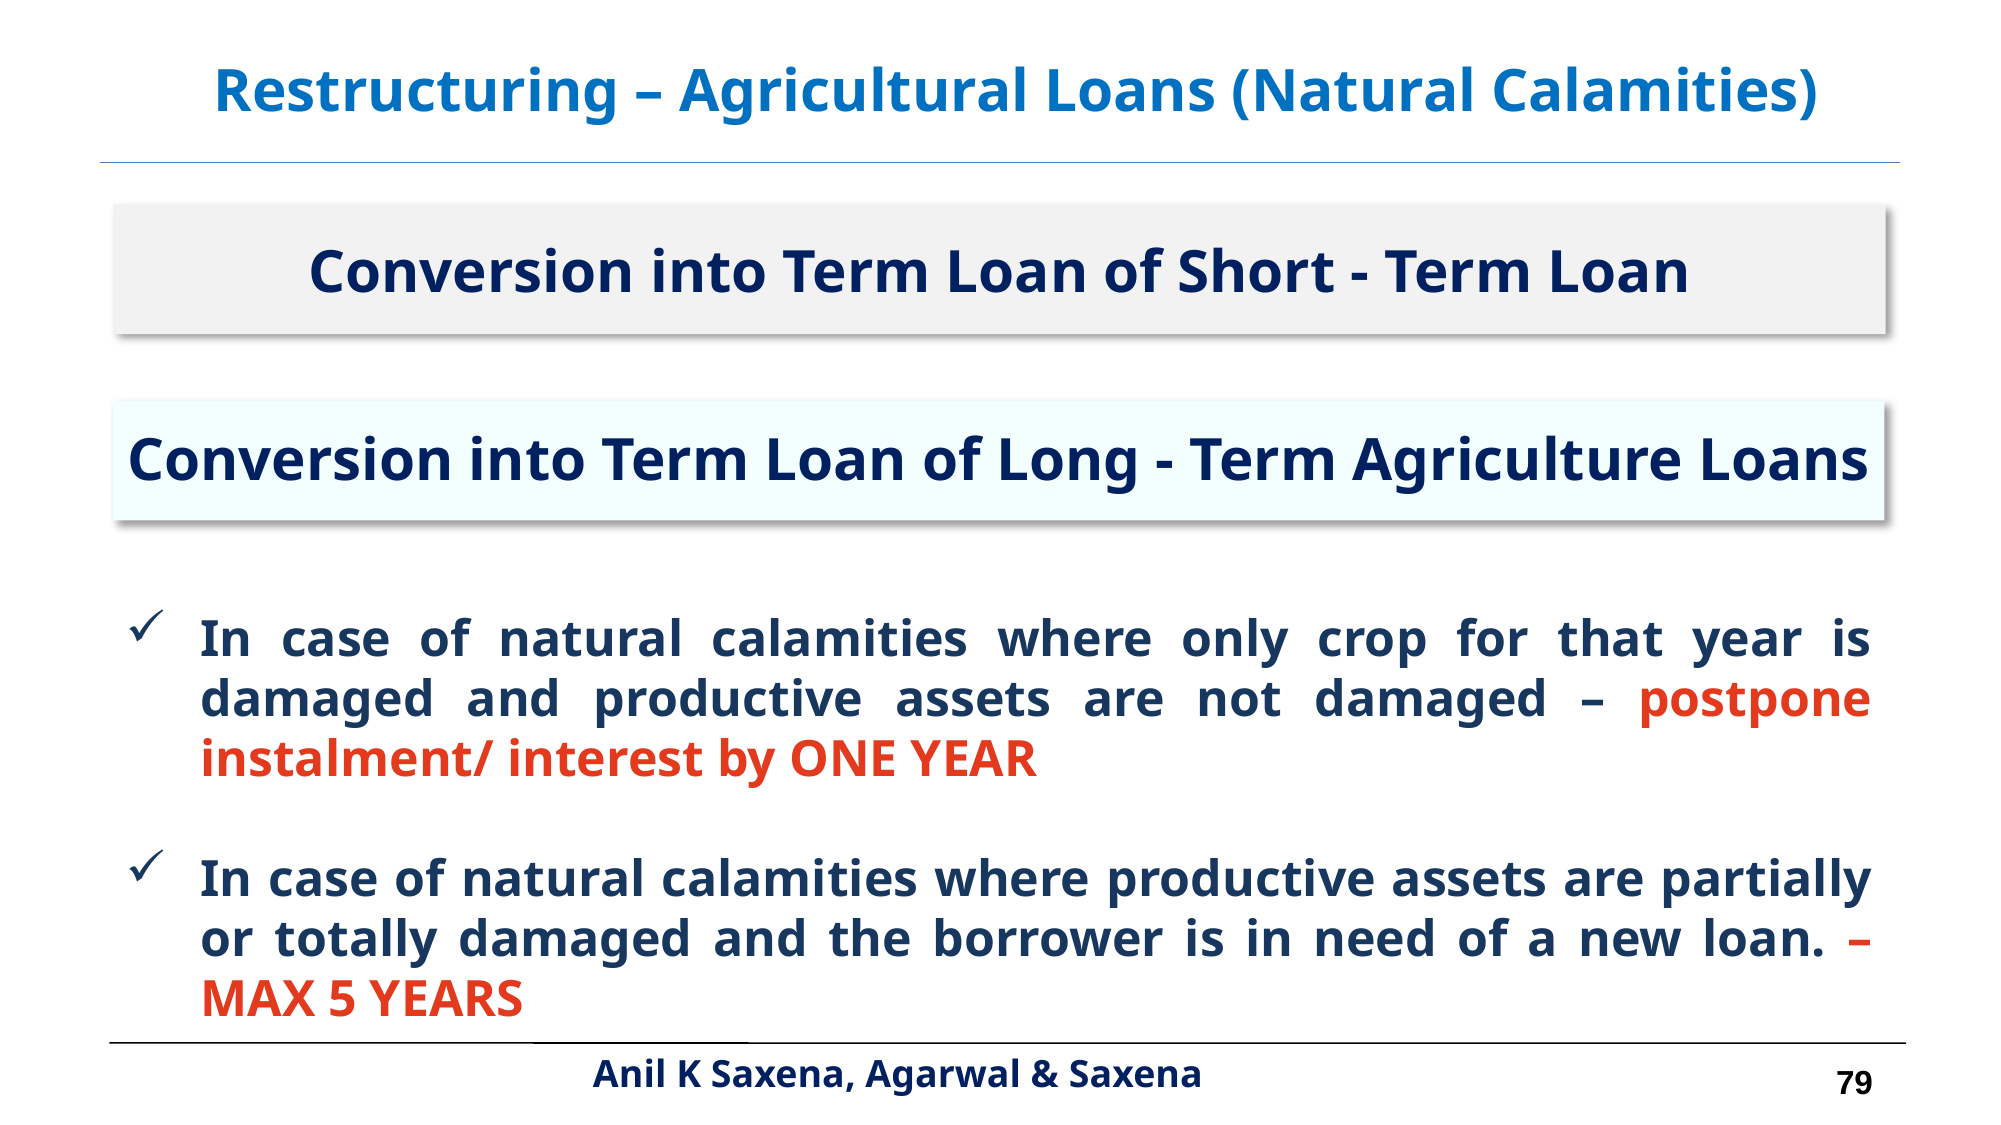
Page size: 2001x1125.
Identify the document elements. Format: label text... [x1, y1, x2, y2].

text_box In case of natural calamities where only crop for that year is damaged and productive assets are not damaged – postpone instalment/ interest by ONE YEAR In case of natural calamities where productive assets are partially or totally damaged and the borrower is in need of a new loan. – MAX 5 YEARS [125, 606, 1873, 1087]
text_box Conversion into Term Loan of Long - Term Agriculture Loans [113, 400, 1885, 521]
text_box Conversion into Term Loan of Short - Term Loan [113, 204, 1886, 335]
text_box 79 [1821, 1054, 1922, 1105]
text_box Restructuring – Agricultural Loans (Natural Calamities) [116, 45, 1917, 172]
